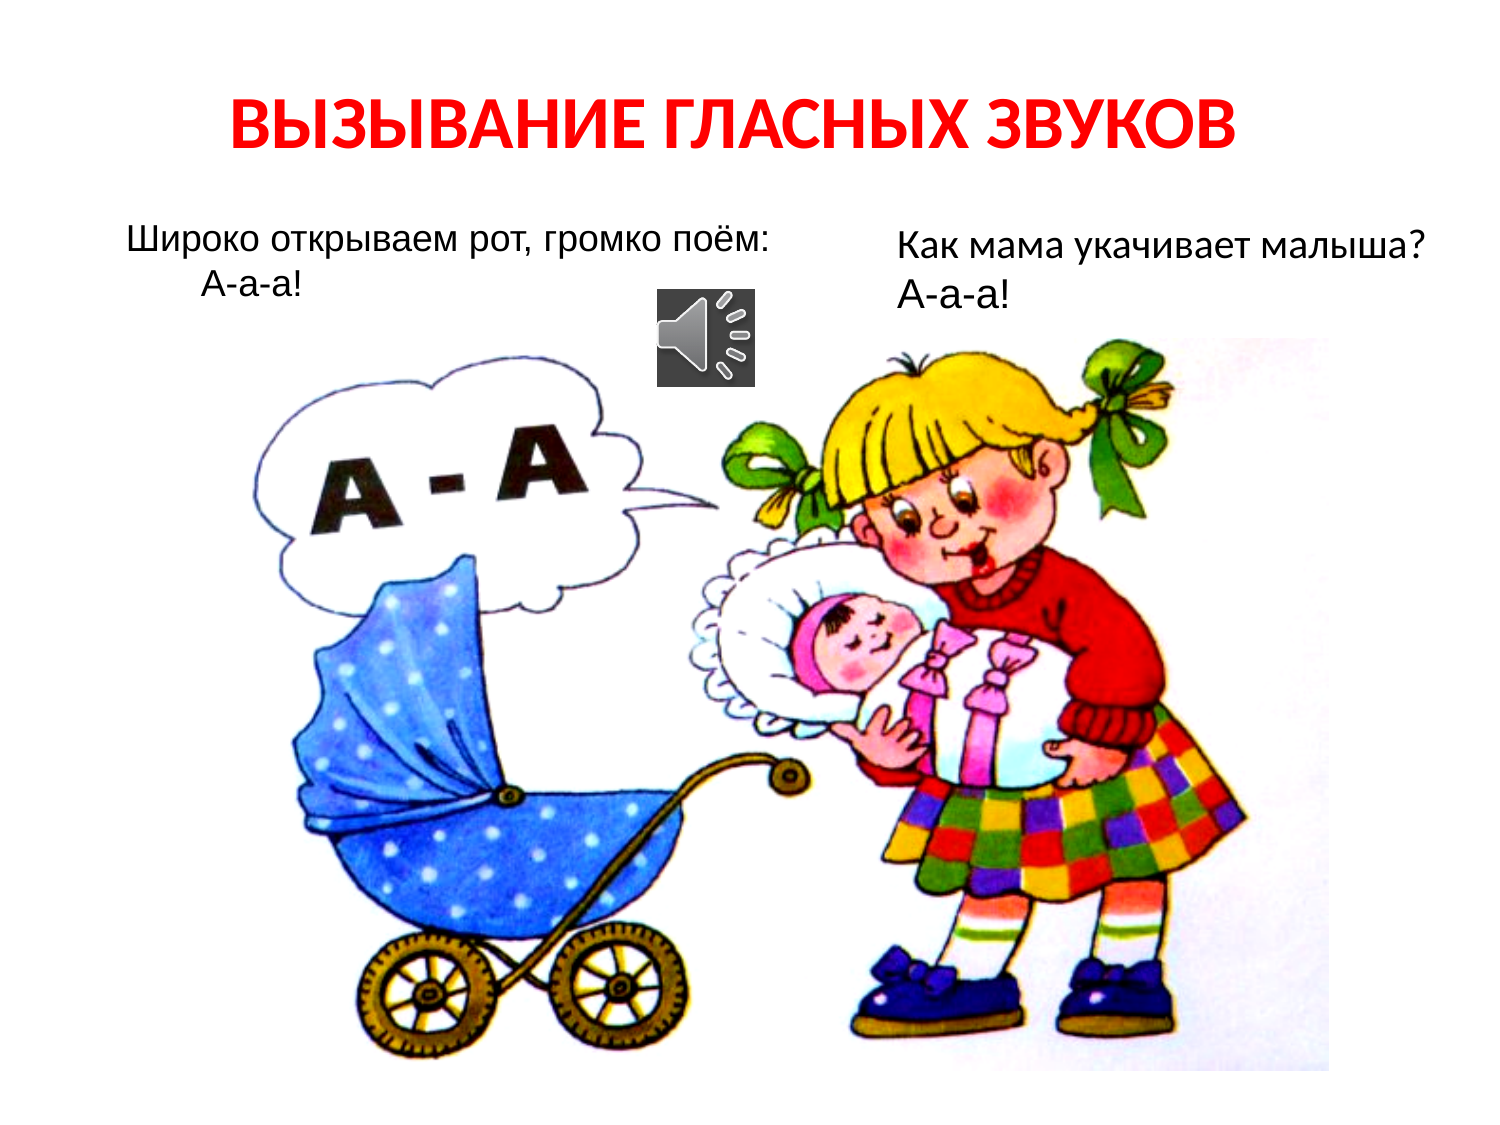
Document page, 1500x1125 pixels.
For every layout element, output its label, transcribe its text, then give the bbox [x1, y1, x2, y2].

picture [182, 287, 1329, 1071]
text_box Широко открываем рот, громко поём: А-а-а! [110, 206, 787, 357]
text_box ВЫЗЫВАНИЕ ГЛАСНЫХ ЗВУКОВ [125, 66, 1343, 172]
text_box Как мама укачивает малыша? А-а-а! [882, 209, 1443, 325]
